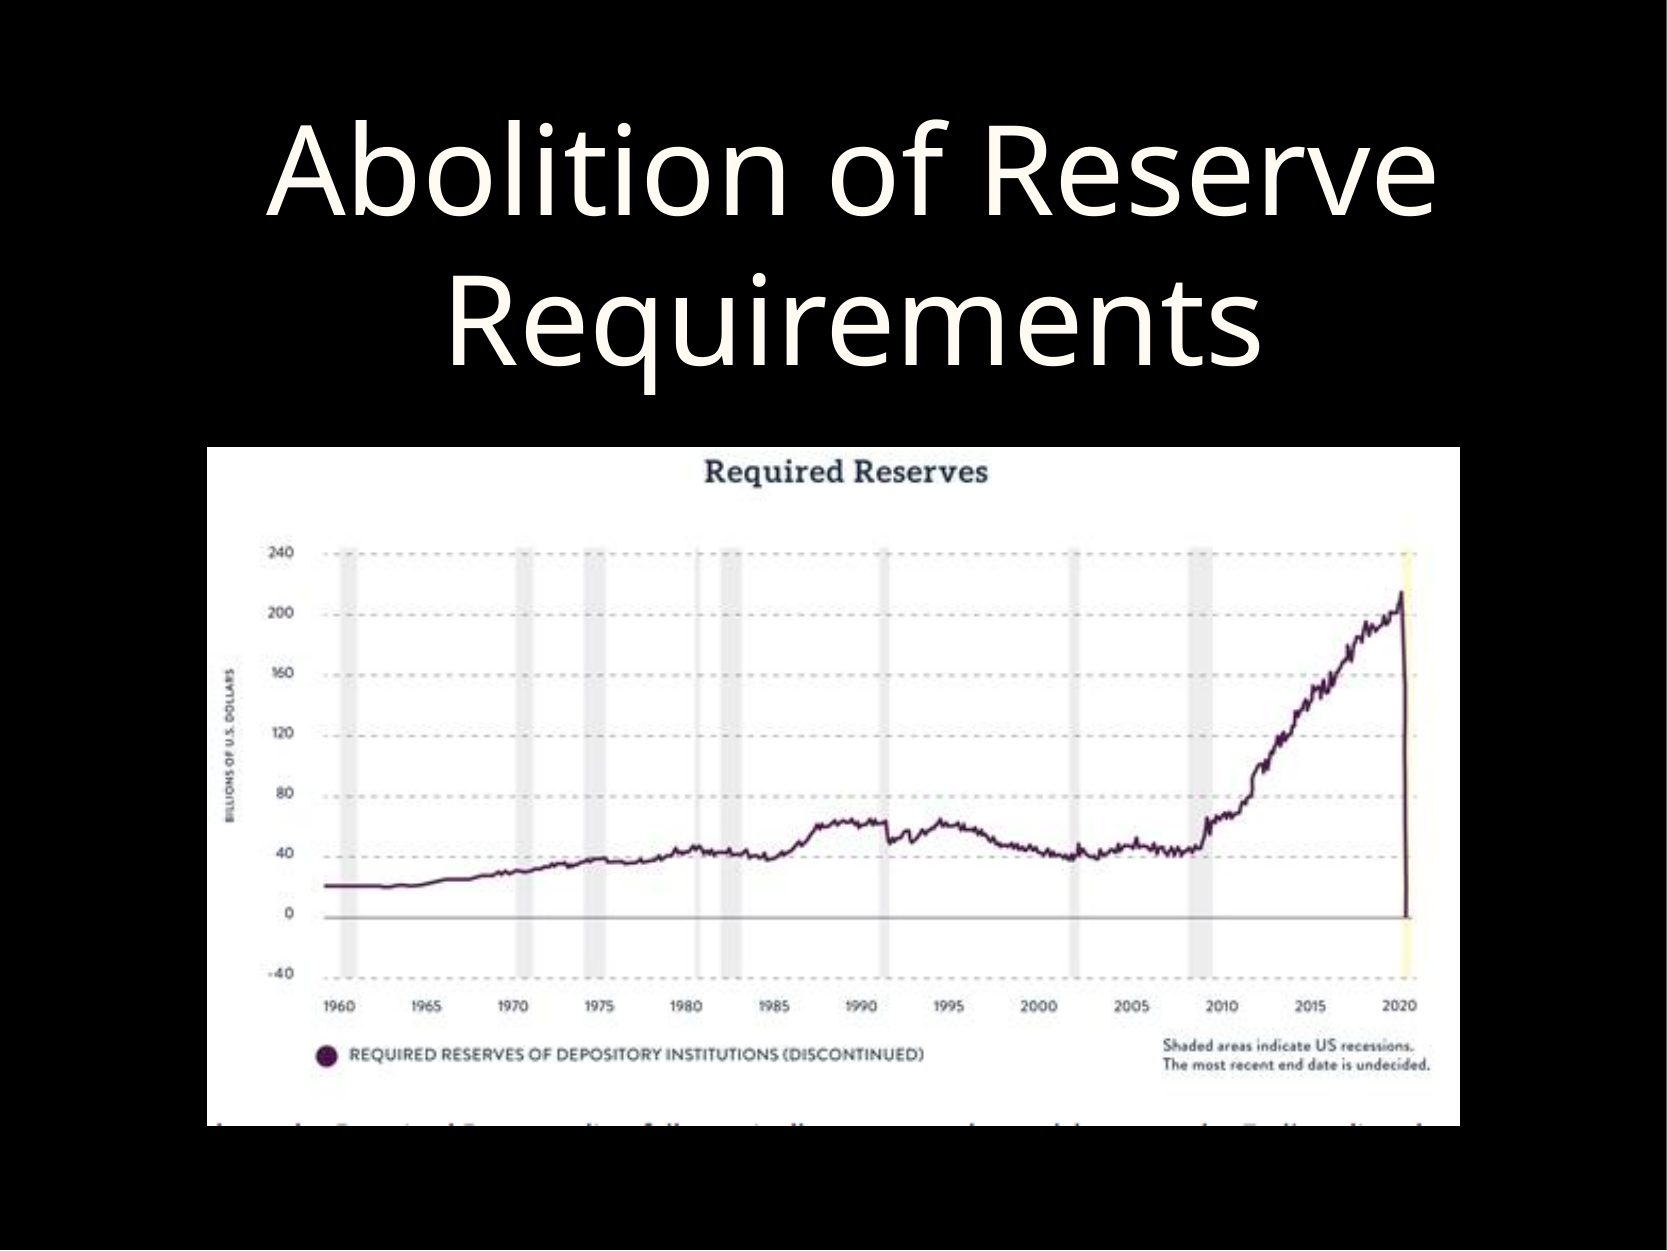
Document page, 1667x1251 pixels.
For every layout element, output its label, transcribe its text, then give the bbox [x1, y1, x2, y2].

picture [207, 447, 1461, 1126]
text_box Abolition of Reserve Requirements [135, 83, 1573, 398]
